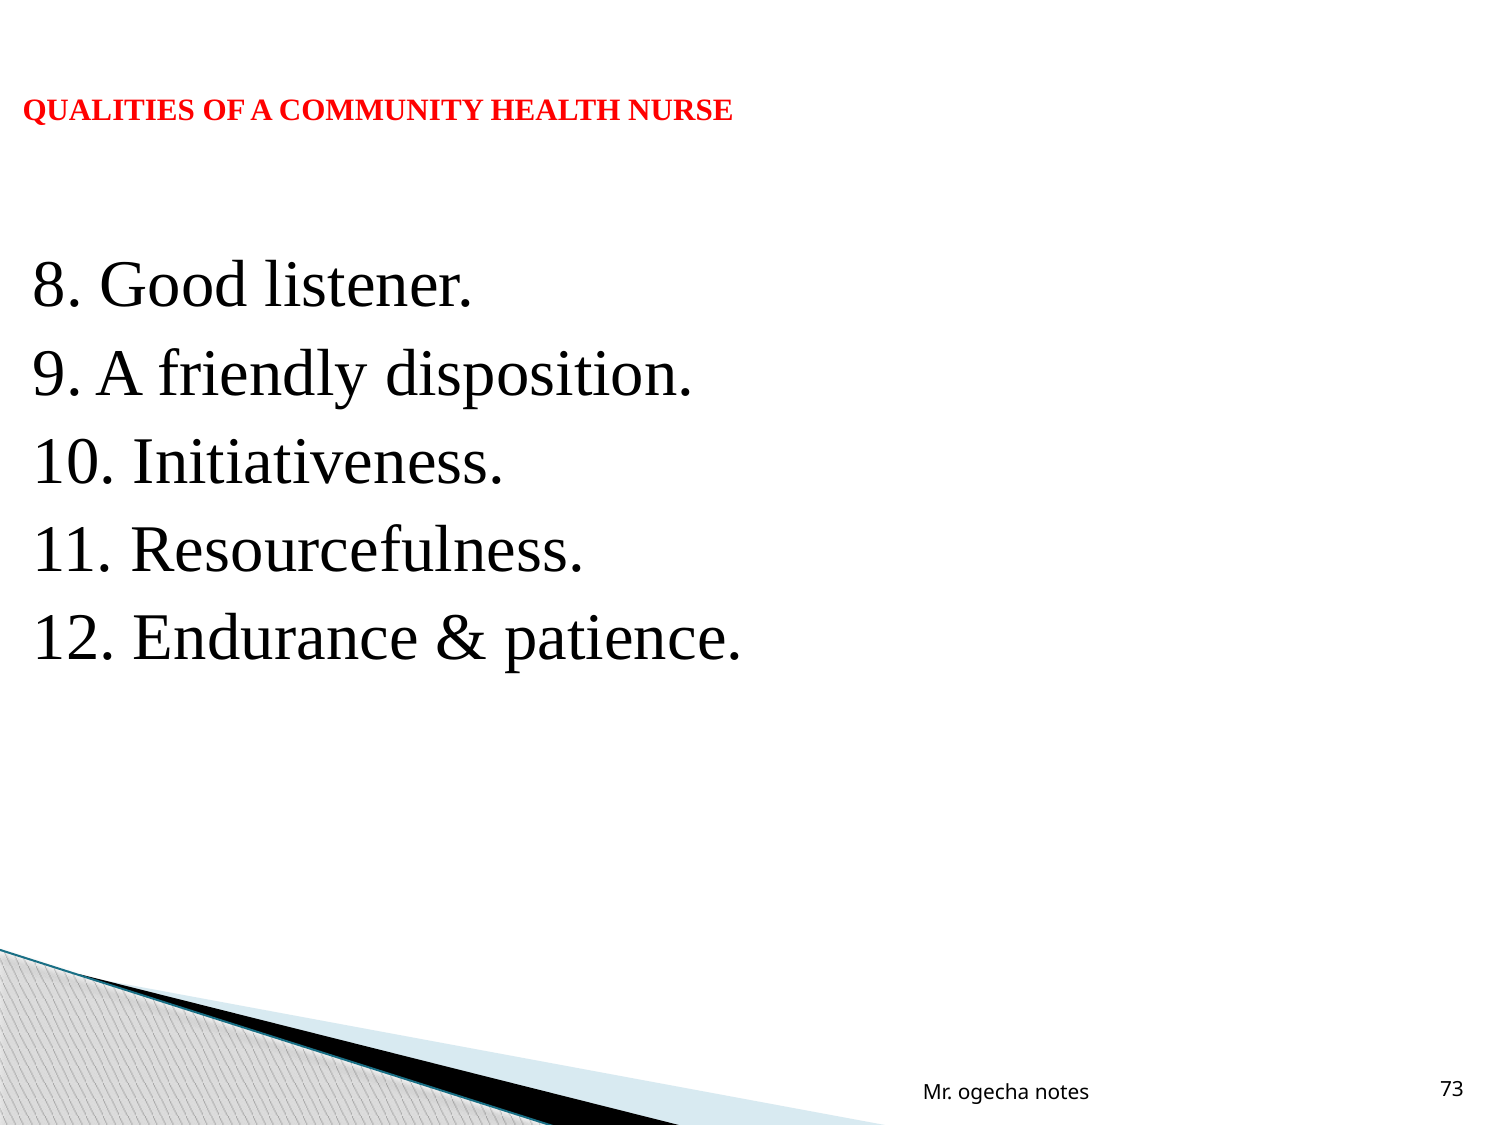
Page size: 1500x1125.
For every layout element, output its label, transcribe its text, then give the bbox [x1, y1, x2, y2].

slide_number 73 [1418, 1051, 1479, 1112]
footer Mr. ogecha notes [718, 1051, 1105, 1112]
title QUALITIES OF A COMMUNITY HEALTH NURSE [0, 0, 1500, 233]
list 8. Good listener. 9. A friendly disposition. 10. Initiativeness. 11. Resourcefulness. 12. Endurance & patience. [0, 233, 1500, 1125]
